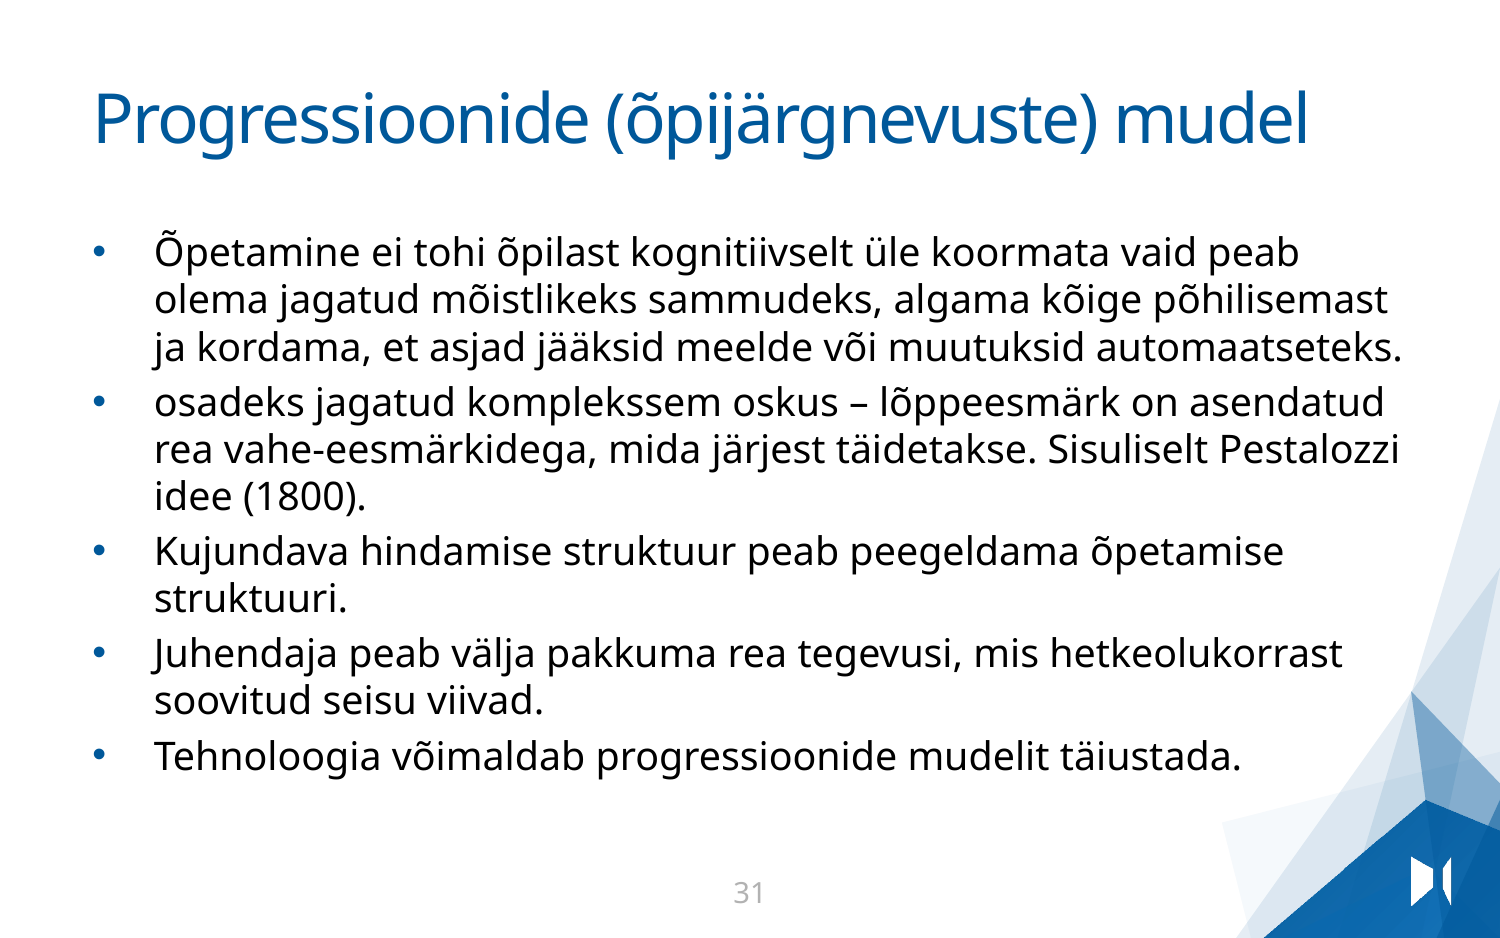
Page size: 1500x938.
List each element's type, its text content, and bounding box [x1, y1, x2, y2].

slide_number 31 [575, 868, 925, 919]
title Progressioonide (õpijärgnevuste) mudel [75, 37, 1425, 194]
picture [1411, 856, 1456, 906]
list Õpetamine ei tohi õpilast kognitiivselt üle koormata vaid peab olema jagatud mõistlikeks sammudeks, algama kõige põhilisemast ja kordama, et asjad jääksid meelde või muutuksid automaatseteks. osadeks jagatud komplekssem oskus – lõppeesmärk on asendatud rea vahe-eesmärkidega, mida järjest täidetakse. Sisuliselt Pestalozzi idee (1800). Kujundava hindamise struktuur peab peegeldama õpetamise struktuuri. Juhendaja peab välja pakkuma rea tegevusi, mis hetkeolukorrast soovitud seisu viivad. Tehnoloogia võimaldab progressioonide mudelit täiustada. [75, 218, 1425, 838]
